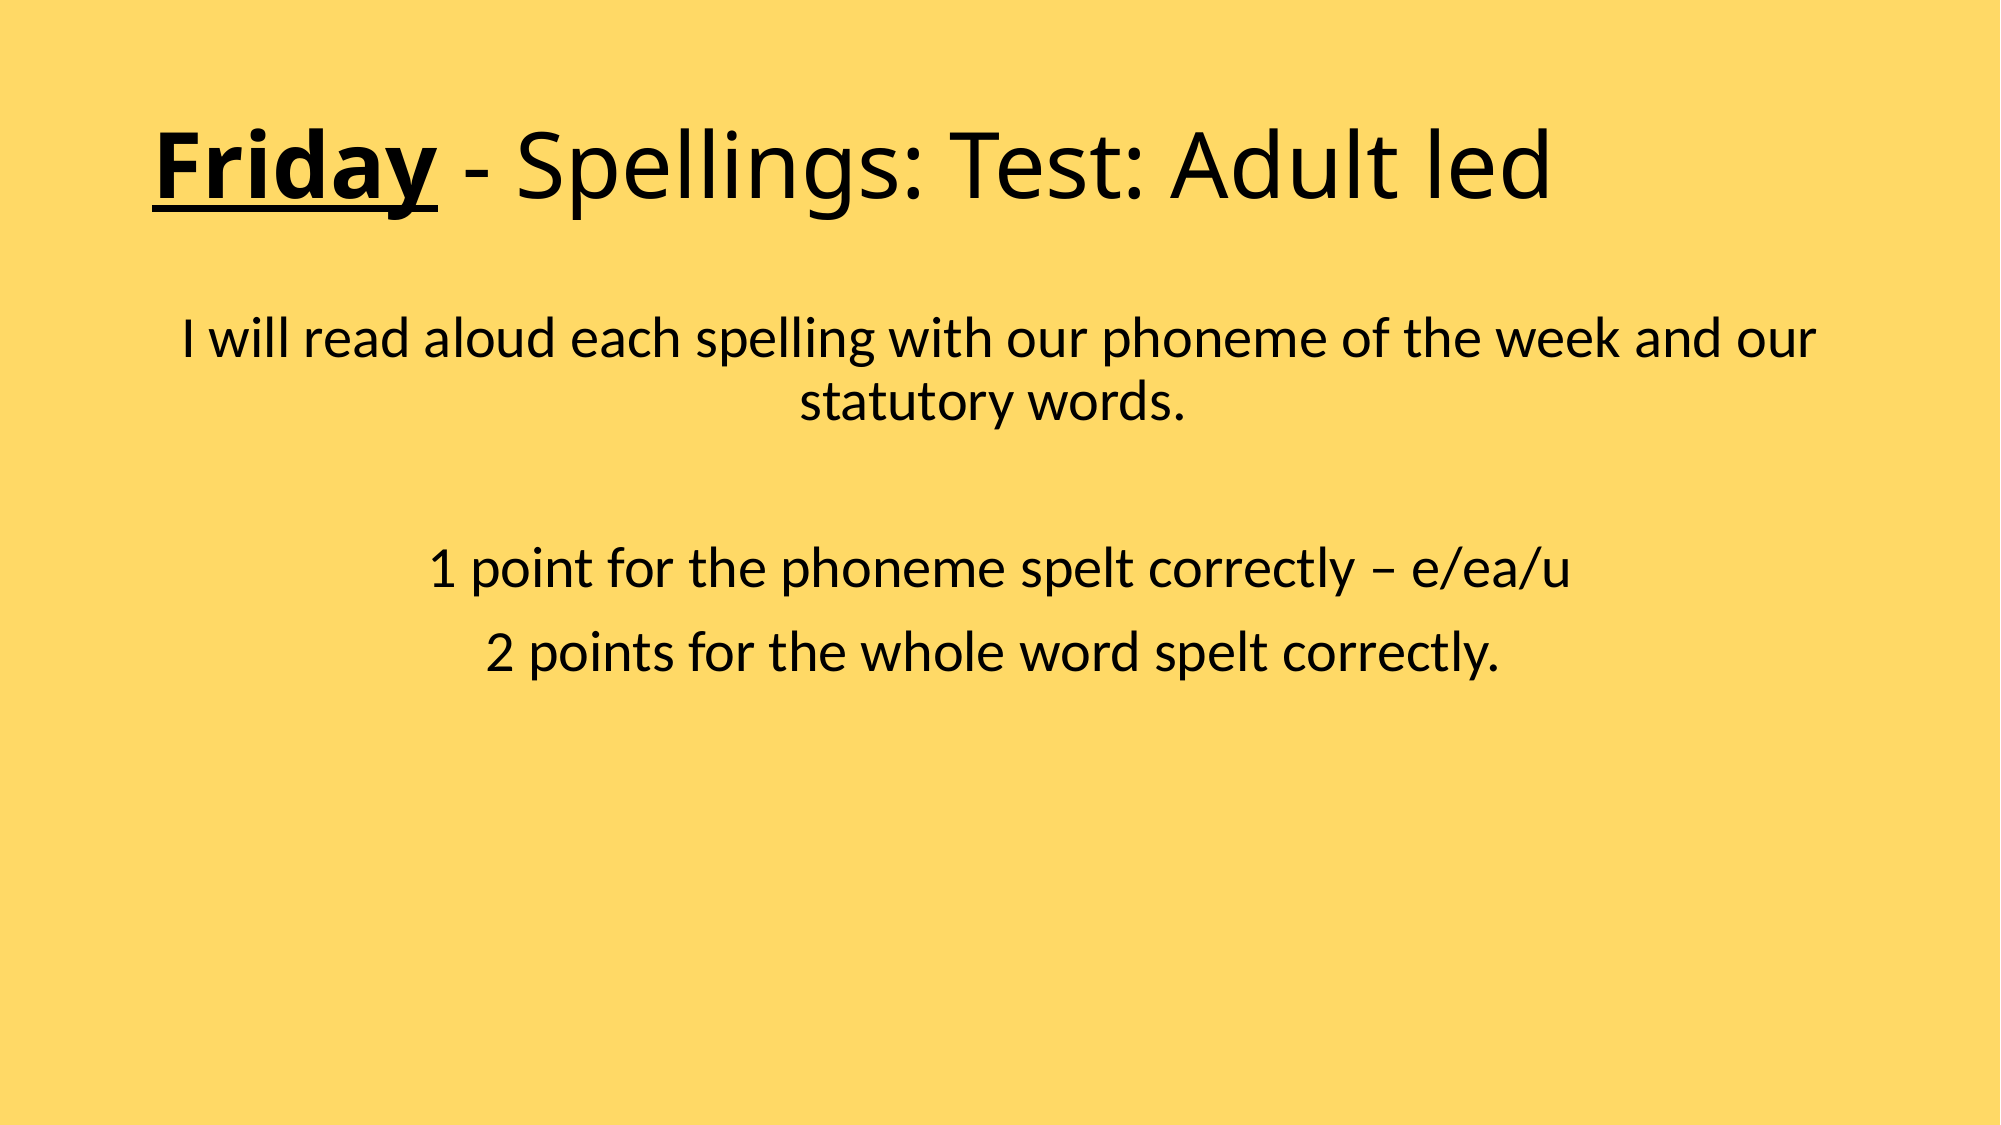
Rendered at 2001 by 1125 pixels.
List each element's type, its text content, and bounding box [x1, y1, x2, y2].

title Friday - Spellings: Test: Adult led [137, 59, 1863, 278]
list I will read aloud each spelling with our phoneme of the week and our statutory words. 1 point for the phoneme spelt correctly – e/ea/u 2 points for the whole word spelt correctly. [137, 299, 1863, 1014]
